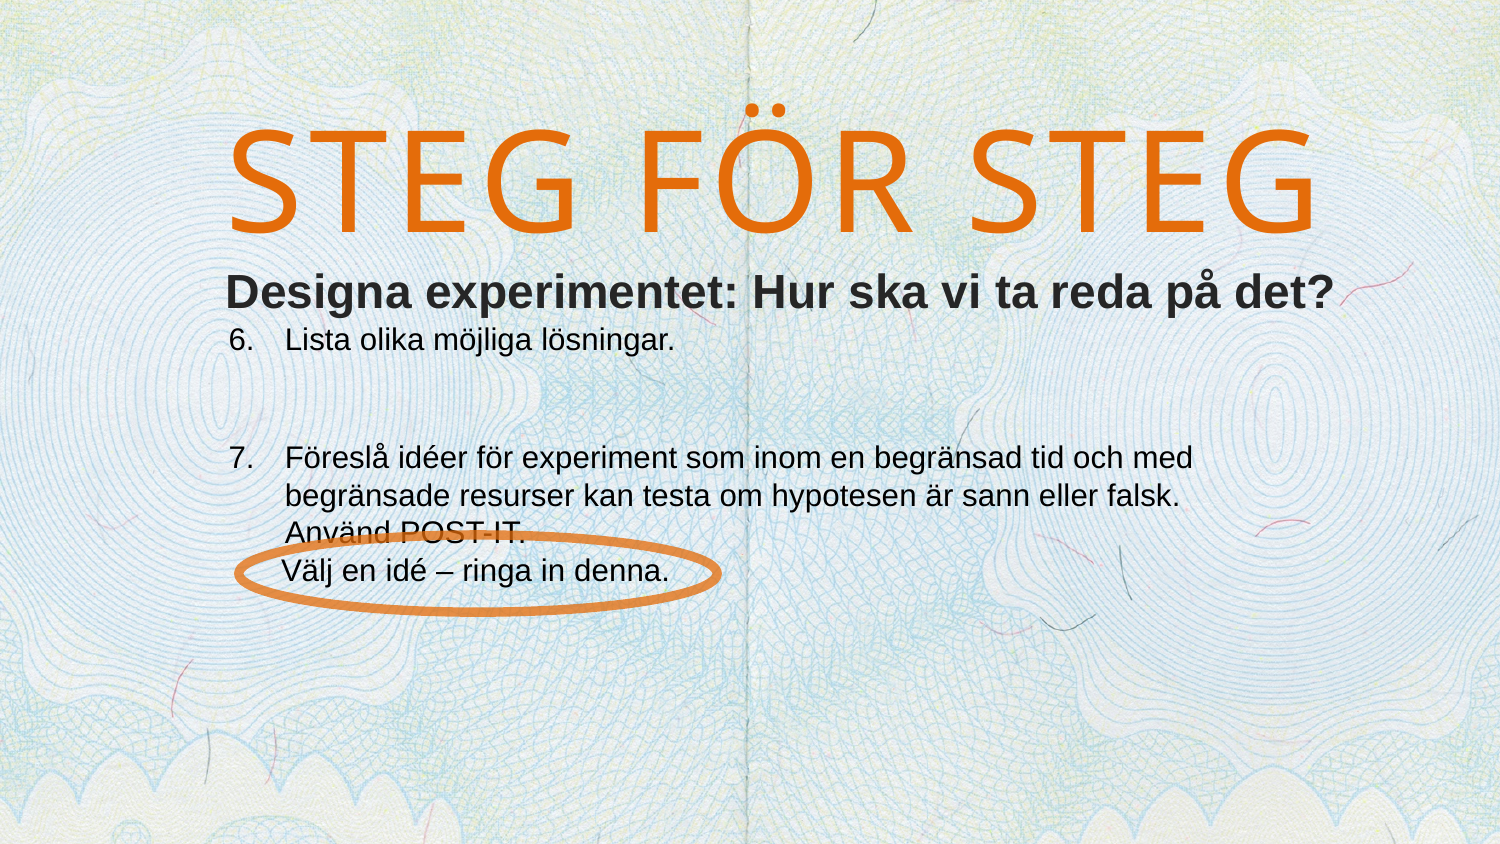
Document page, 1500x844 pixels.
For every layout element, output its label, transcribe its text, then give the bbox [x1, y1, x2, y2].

text_box [236, 532, 720, 615]
text_box Lista olika möjliga lösningar. [213, 236, 1328, 245]
text_box Designa experimentet: Hur ska vi ta reda på det? [210, 245, 1500, 342]
picture [0, 0, 1500, 844]
text_box Steg för steg [210, 75, 1500, 245]
text_box Föreslå idéer för experiment som inom en begränsad tid och med begränsade resurser kan testa om hypotesen är sann eller falsk. Använd POST-IT. Välj en idé – ringa in denna. [213, 430, 1328, 595]
text_box Lista olika möjliga lösningar. [213, 342, 1328, 364]
